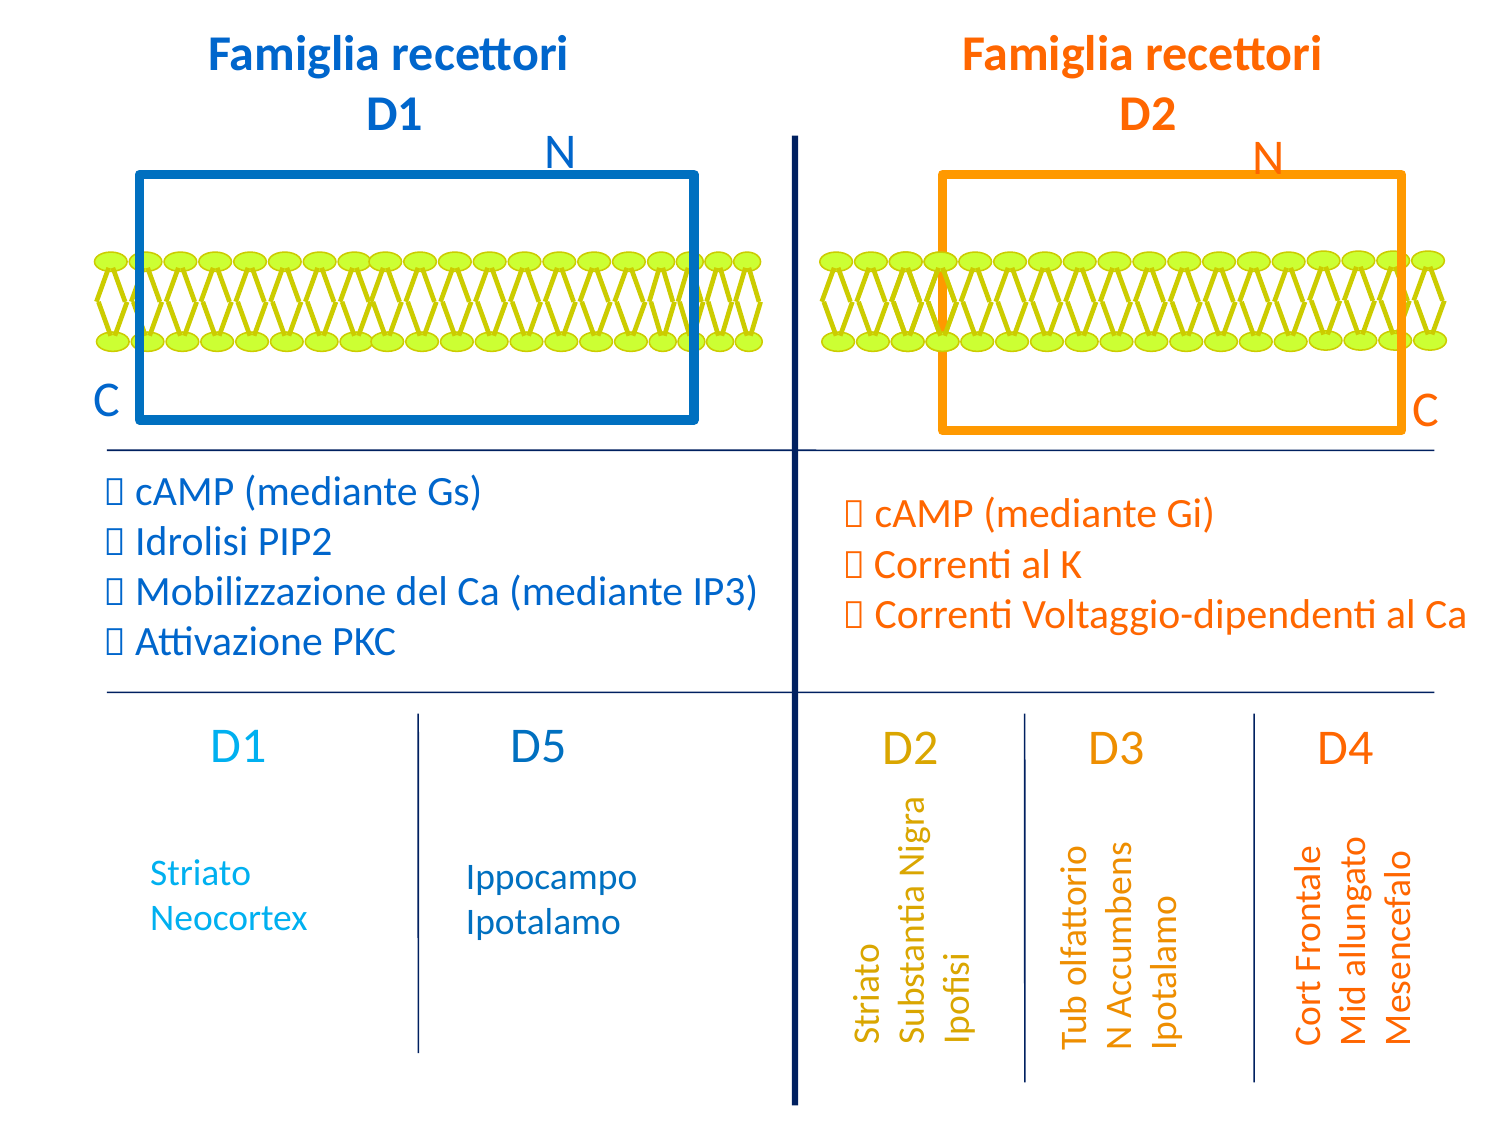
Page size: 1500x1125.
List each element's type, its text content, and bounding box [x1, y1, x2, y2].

text_box Famiglia recettori D2 [947, 12, 1338, 149]
text_box D2 D3 D4 [867, 706, 1500, 782]
text_box [96, 332, 130, 352]
text_box C [78, 358, 136, 435]
text_box [1413, 330, 1447, 351]
text_box C [1398, 368, 1455, 444]
text_box [821, 332, 855, 352]
text_box [694, 332, 705, 352]
text_box [819, 252, 853, 272]
text_box  cAMP (mediante Gs)  Idrolisi PIP2  Mobilizzazione del Ca (mediante IP3)  Attivazione PKC [88, 456, 791, 672]
text_box [94, 252, 128, 272]
text_box [889, 252, 923, 272]
text_box [924, 252, 957, 272]
text_box  cAMP (mediante Gi)  Correnti al K  Correnti Voltaggio-dipendenti al Ca [827, 478, 1500, 695]
text_box Cort Frontale Mid allungato Mesencefalo [1274, 821, 1426, 1061]
text_box N [1237, 149, 1300, 192]
text_box N [529, 110, 592, 187]
text_box [856, 332, 890, 352]
text_box [1411, 251, 1445, 271]
text_box [891, 332, 925, 352]
text_box [694, 252, 704, 271]
text_box Striato Neocortex [135, 840, 323, 947]
text_box [926, 332, 959, 352]
text_box D1 D5 [195, 704, 582, 781]
text_box [139, 174, 694, 421]
text_box [129, 252, 139, 271]
text_box [706, 332, 734, 352]
text_box Ippocampo Ipotalamo [451, 844, 653, 950]
text_box [1402, 331, 1412, 350]
text_box Tub olfattorio N Accumbens Ipotalamo [1040, 827, 1192, 1066]
text_box Striato Substantia Nigra Ipofisi [833, 782, 985, 1060]
text_box [735, 332, 763, 352]
text_box Famiglia recettori D1 [193, 12, 585, 149]
text_box [131, 333, 139, 350]
text_box [1402, 252, 1410, 269]
text_box [733, 252, 761, 272]
text_box [704, 252, 732, 272]
text_box [942, 174, 1402, 431]
text_box [854, 252, 888, 272]
